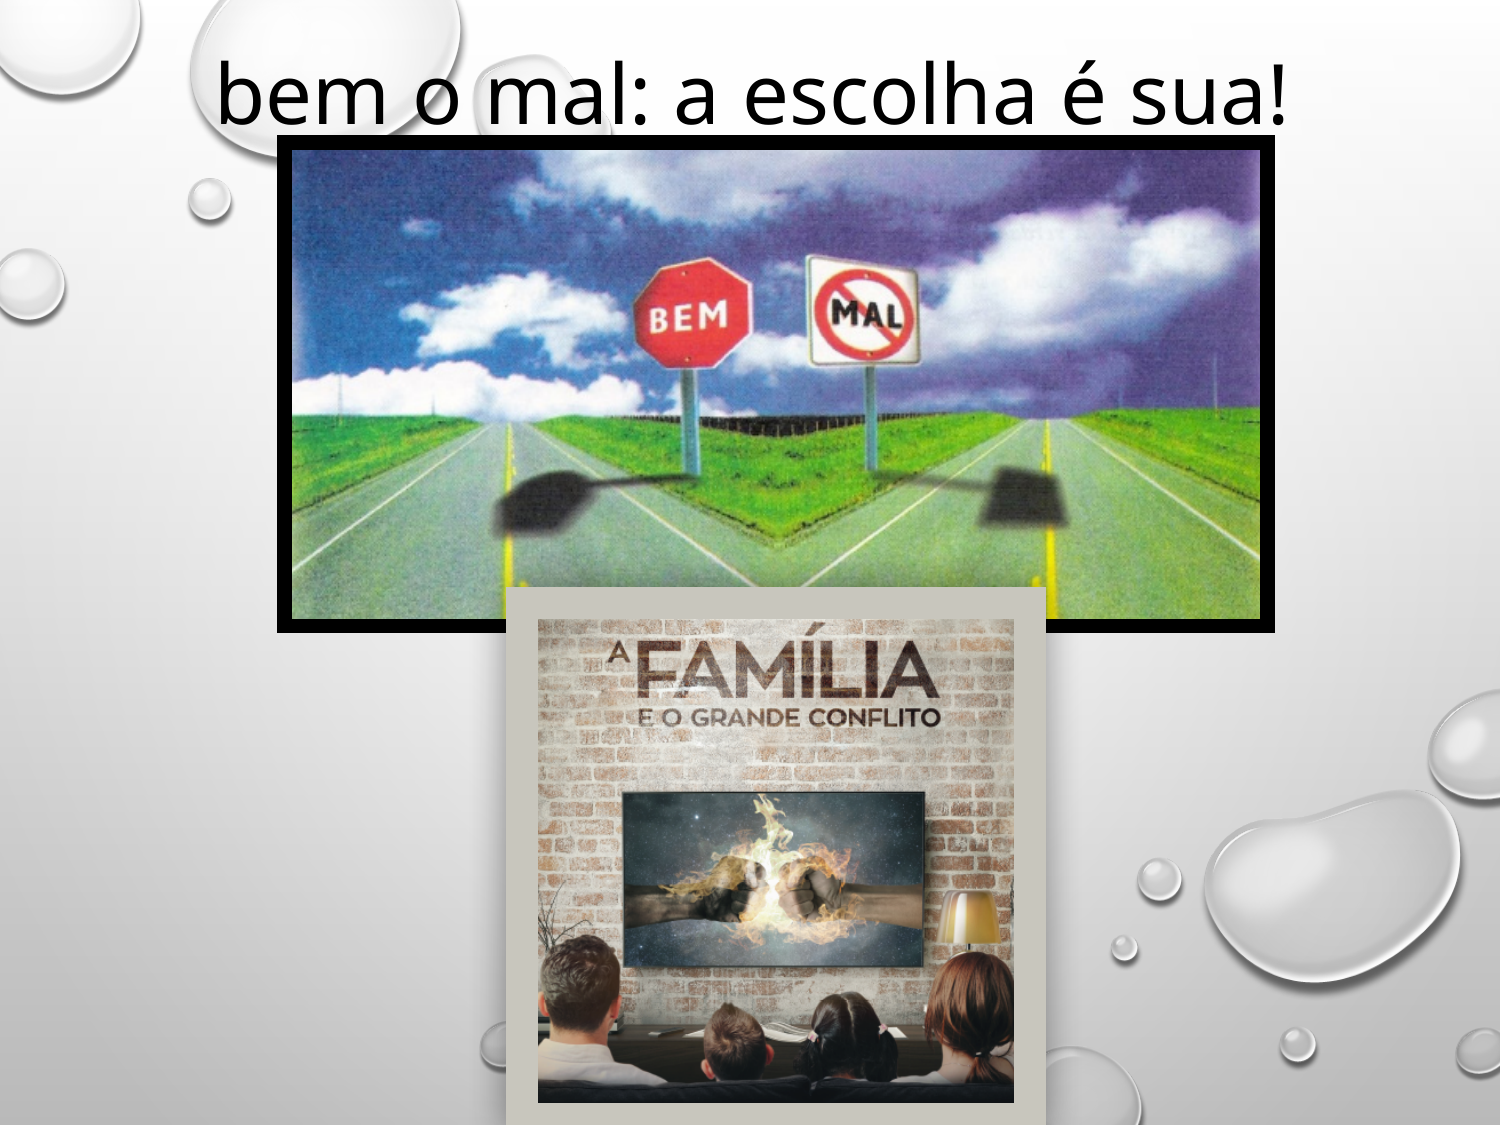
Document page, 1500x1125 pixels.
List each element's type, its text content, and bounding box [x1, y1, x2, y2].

text_box bem o mal: a escolha é sua! [199, 33, 1307, 149]
picture [0, 0, 1500, 1125]
picture [291, 149, 1261, 1104]
